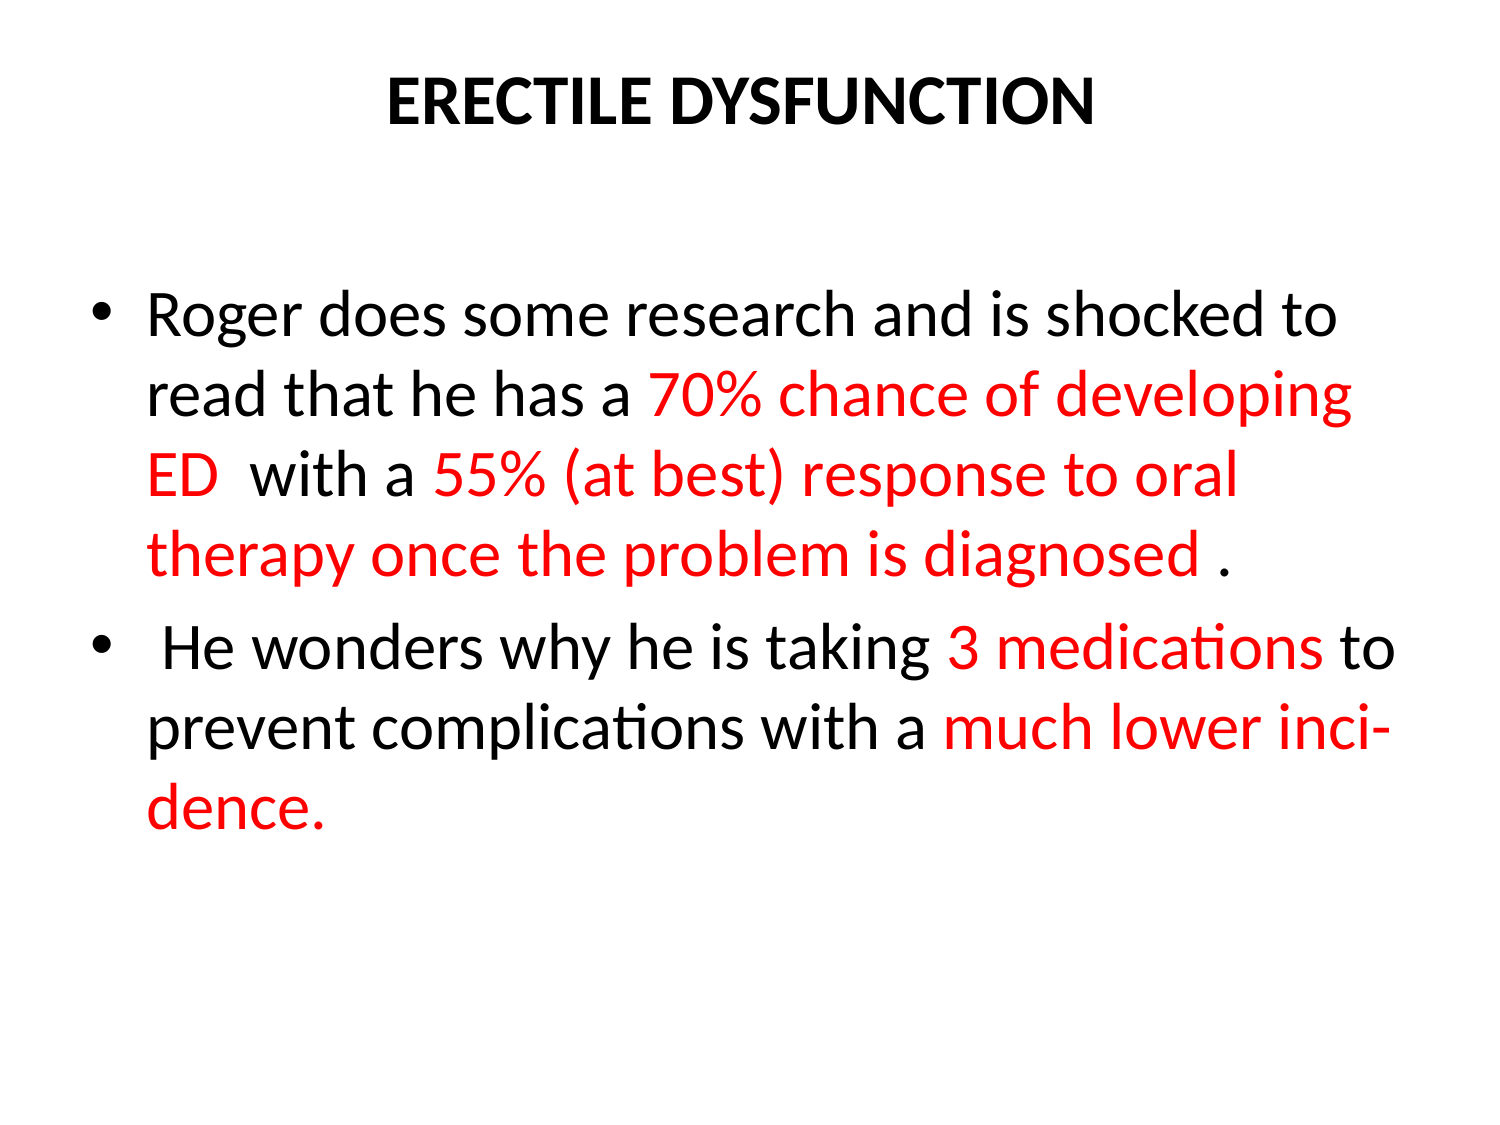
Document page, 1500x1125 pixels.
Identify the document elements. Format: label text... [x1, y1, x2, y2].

list Roger does some research and is shocked to read that he has a 70% chance of developing ED with a 55% (at best) response to oral therapy once the problem is diagnosed . He wonders why he is taking 3 medications to prevent complications with a much lower inci- dence. [75, 262, 1425, 1005]
title ERECTILE DYSFUNCTION [75, 45, 1425, 233]
